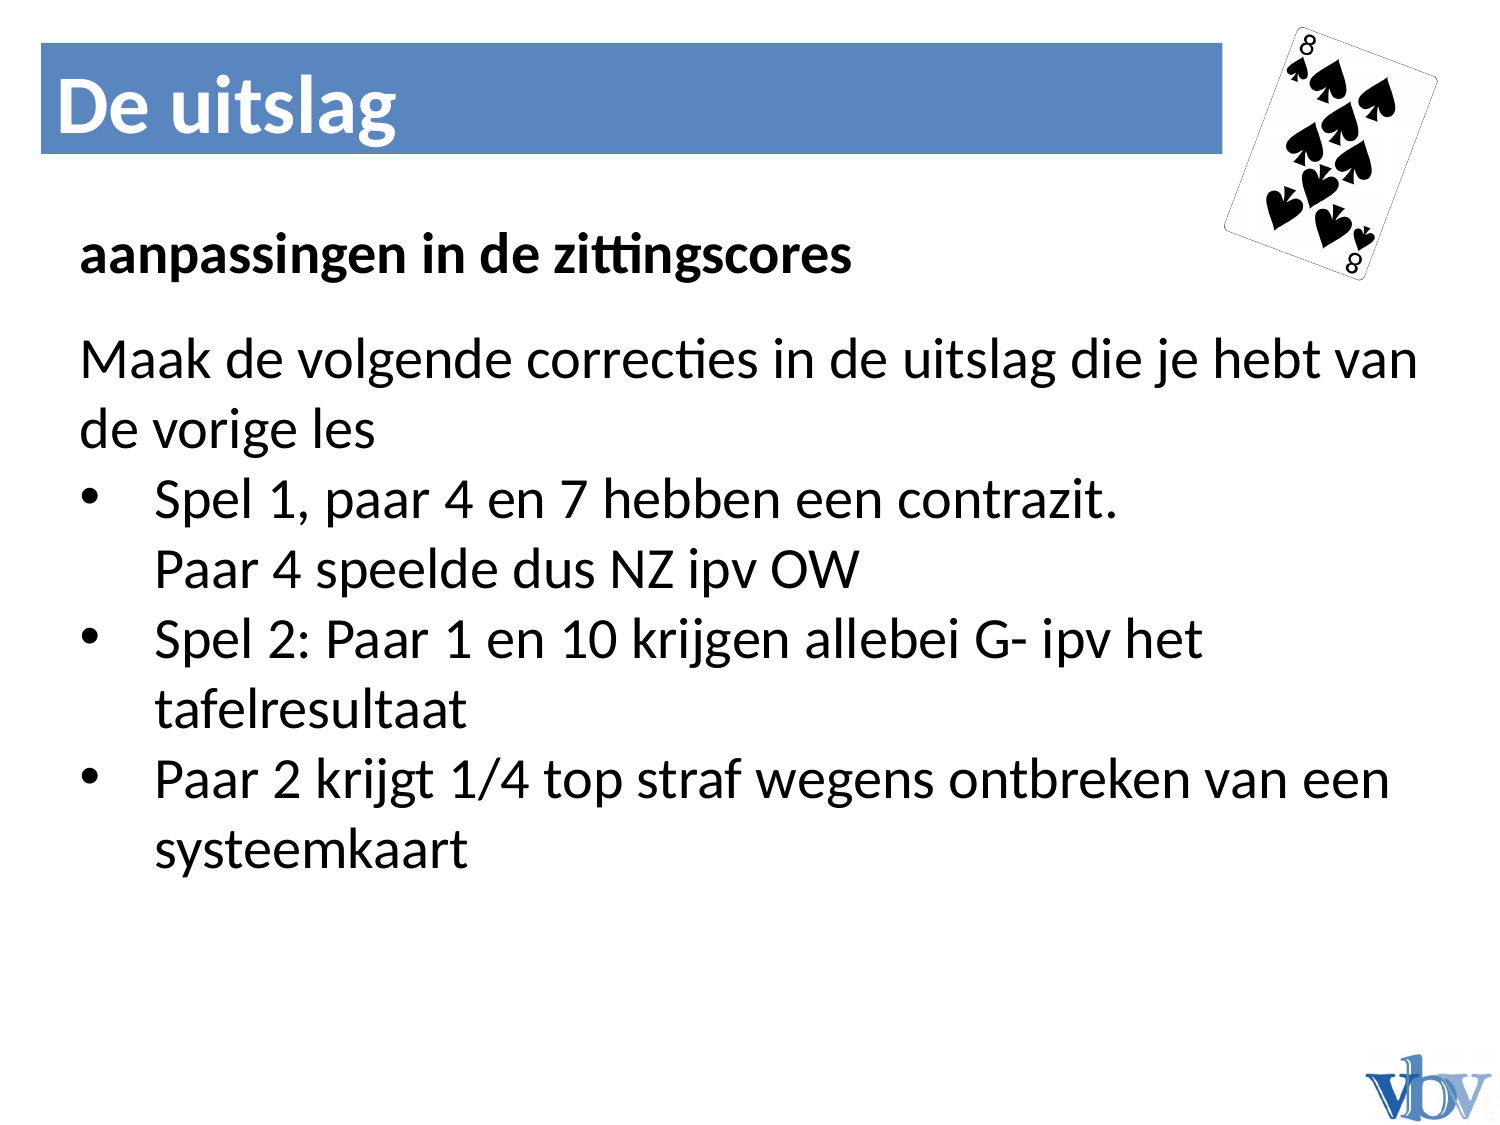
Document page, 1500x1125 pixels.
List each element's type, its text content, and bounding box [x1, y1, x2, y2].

picture [1365, 1048, 1500, 1125]
text_box aanpassingen in de zittingscores Maak de volgende correcties in de uitslag die je hebt van de vorige les Spel 1, paar 4 en 7 hebben een contrazit. Paar 4 speelde dus NZ ipv OW Spel 2: Paar 1 en 10 krijgen allebei G- ipv het tafelresultaat Paar 2 krijgt 1/4 top straf wegens ontbreken van een systeemkaart [64, 208, 1447, 888]
picture [1231, 158, 1409, 208]
picture [1412, 68, 1438, 148]
text_box De uitslag [41, 42, 1412, 158]
picture [1293, 26, 1341, 42]
